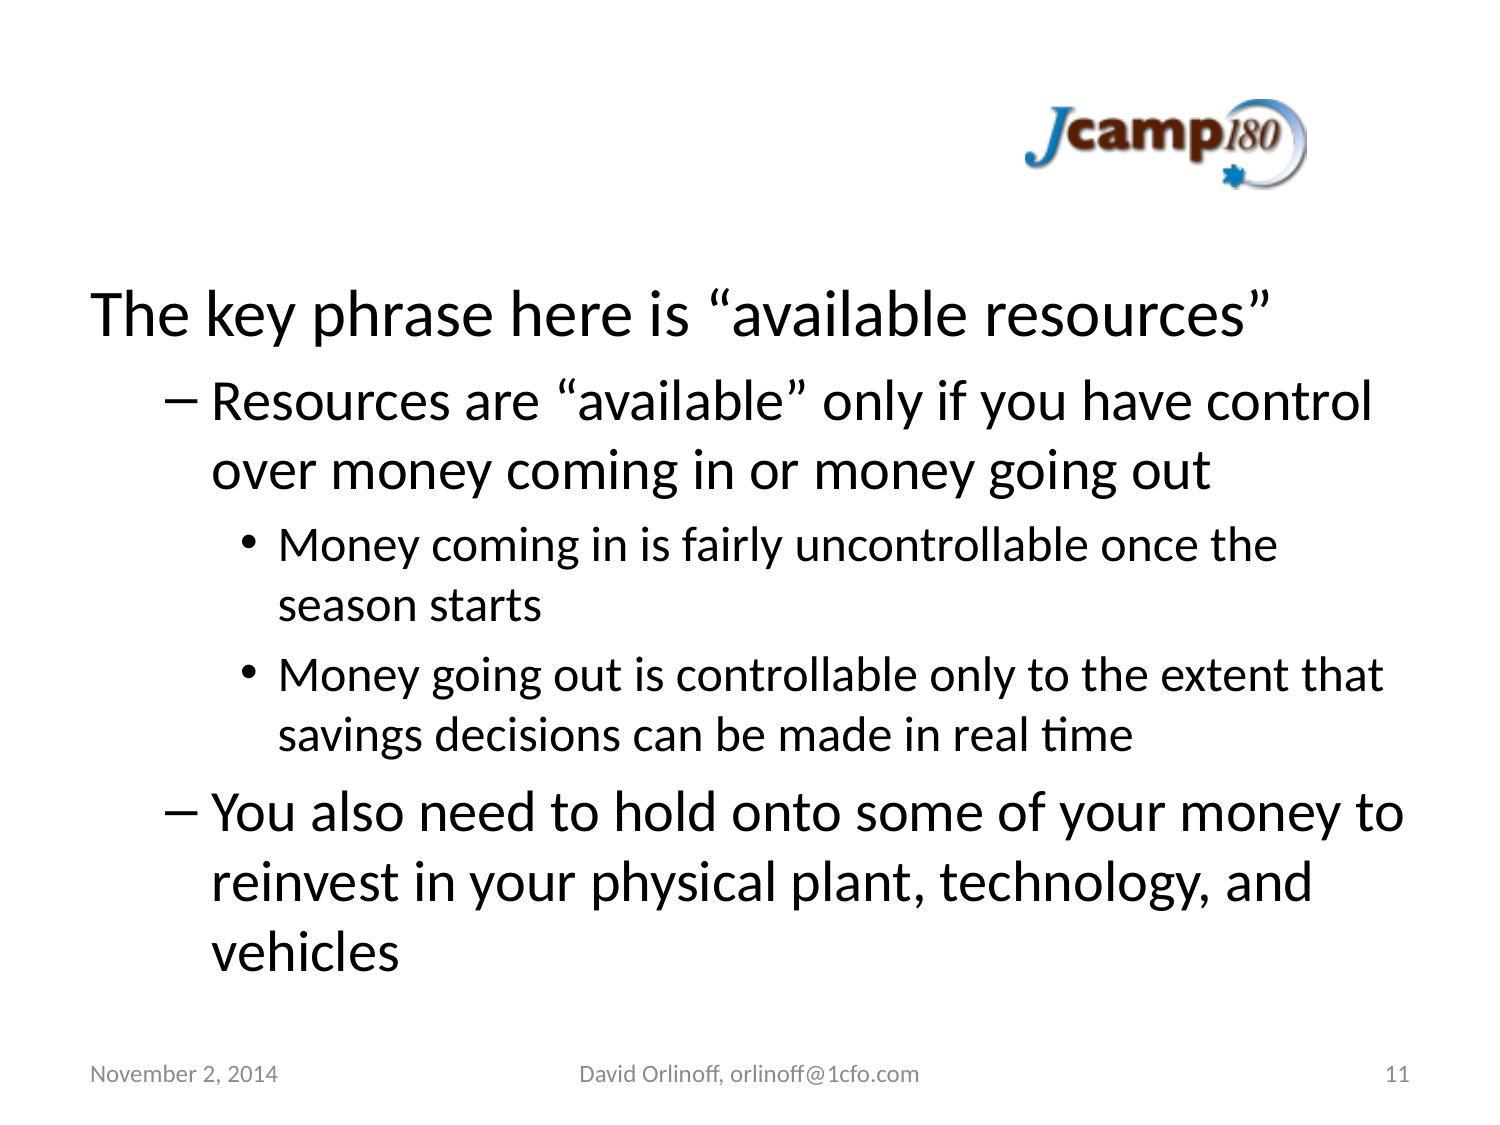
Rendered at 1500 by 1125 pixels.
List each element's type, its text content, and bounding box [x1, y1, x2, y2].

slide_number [75, 1042, 425, 1103]
title [75, 45, 1425, 233]
slide_number 11 [1074, 1042, 1425, 1103]
list The key phrase here is “available resources” Resources are “available” only if you have control over money coming in or money going out Money coming in is fairly uncontrollable once the season starts Money going out is controllable only to the extent that savings decisions can be made in real time You also need to hold onto some of your money to reinvest in your physical plant, technology, and vehicles [75, 262, 1425, 1005]
footer David Orlinoff, orlinoff@1cfo.com [512, 1042, 988, 1103]
